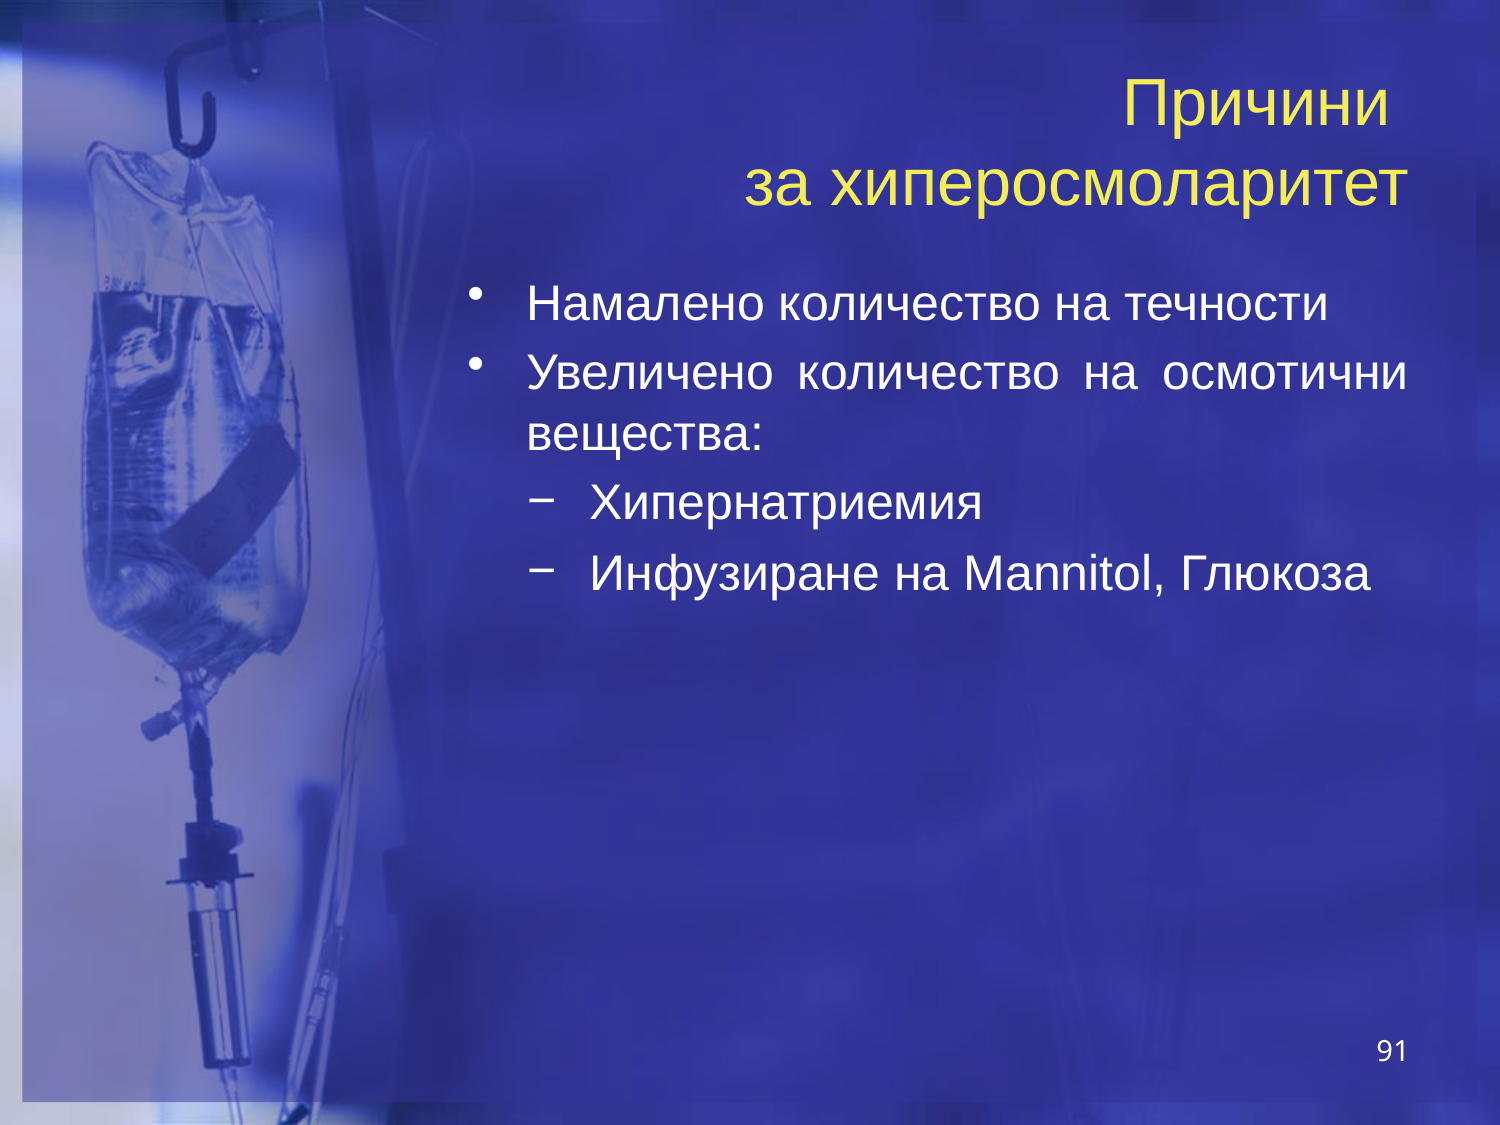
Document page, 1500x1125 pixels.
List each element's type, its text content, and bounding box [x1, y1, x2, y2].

list Намалено количество на течности Увеличено количество на осмотични вещества: Хипернатриемия Инфузиране на Mannitol, Глюкоза [452, 262, 1425, 1005]
slide_number 91 [1074, 1024, 1425, 1103]
picture [0, 0, 1500, 1125]
title Причини за хиперосмоларитет [74, 45, 1425, 233]
